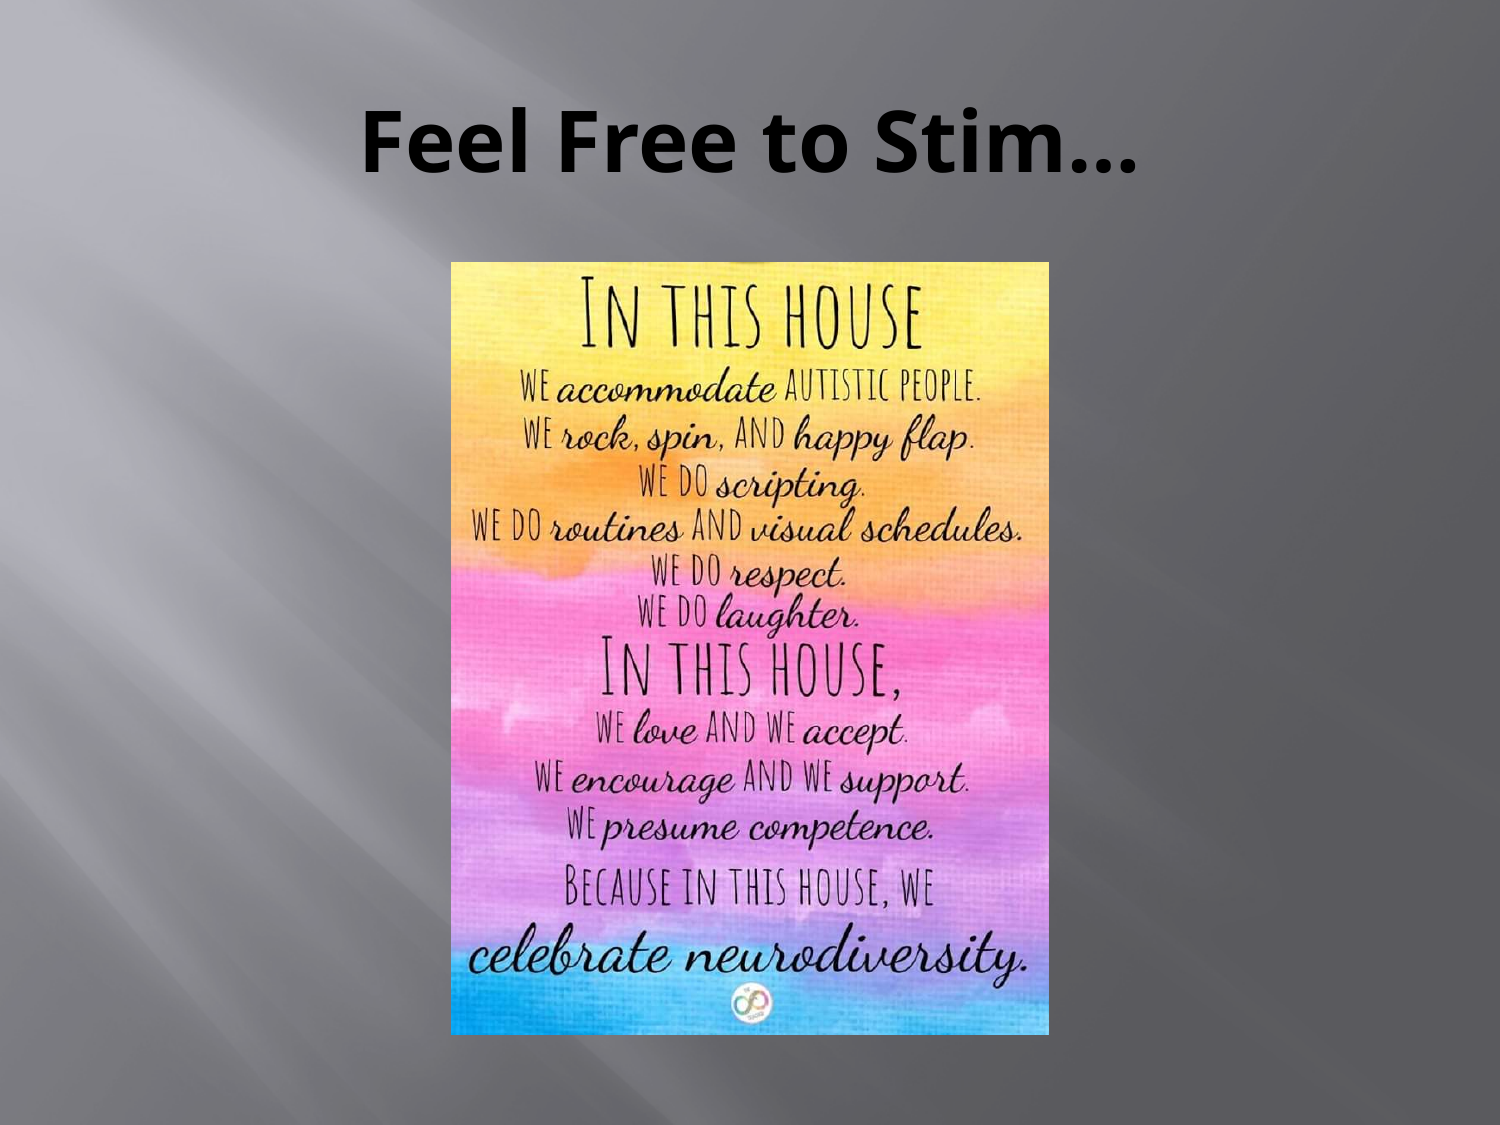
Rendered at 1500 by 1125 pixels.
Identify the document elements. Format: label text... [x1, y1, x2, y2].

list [451, 262, 1049, 1036]
title Feel Free to Stim… [75, 45, 1425, 233]
